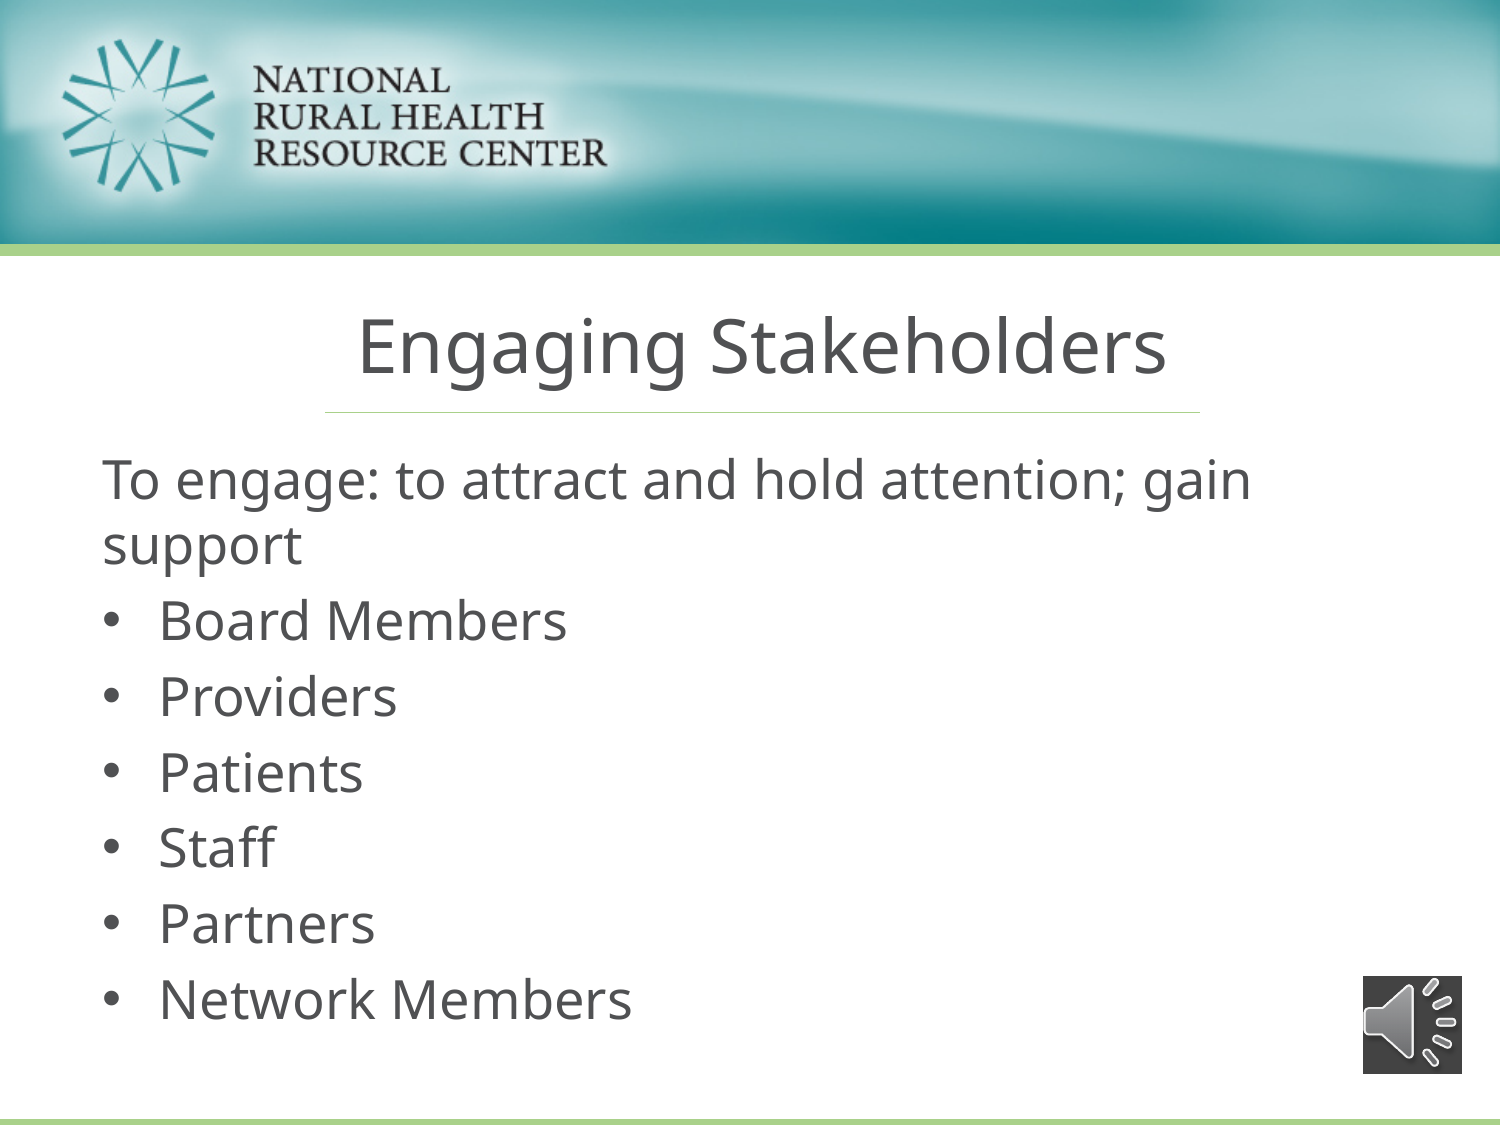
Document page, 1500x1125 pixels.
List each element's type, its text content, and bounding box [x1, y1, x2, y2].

title Engaging Stakeholders [87, 275, 1438, 413]
list To engage: to attract and hold attention; gain support Board Members Providers Patients Staff Partners Network Members [87, 437, 1438, 1100]
picture [0, 0, 1500, 248]
picture [1362, 974, 1463, 1076]
